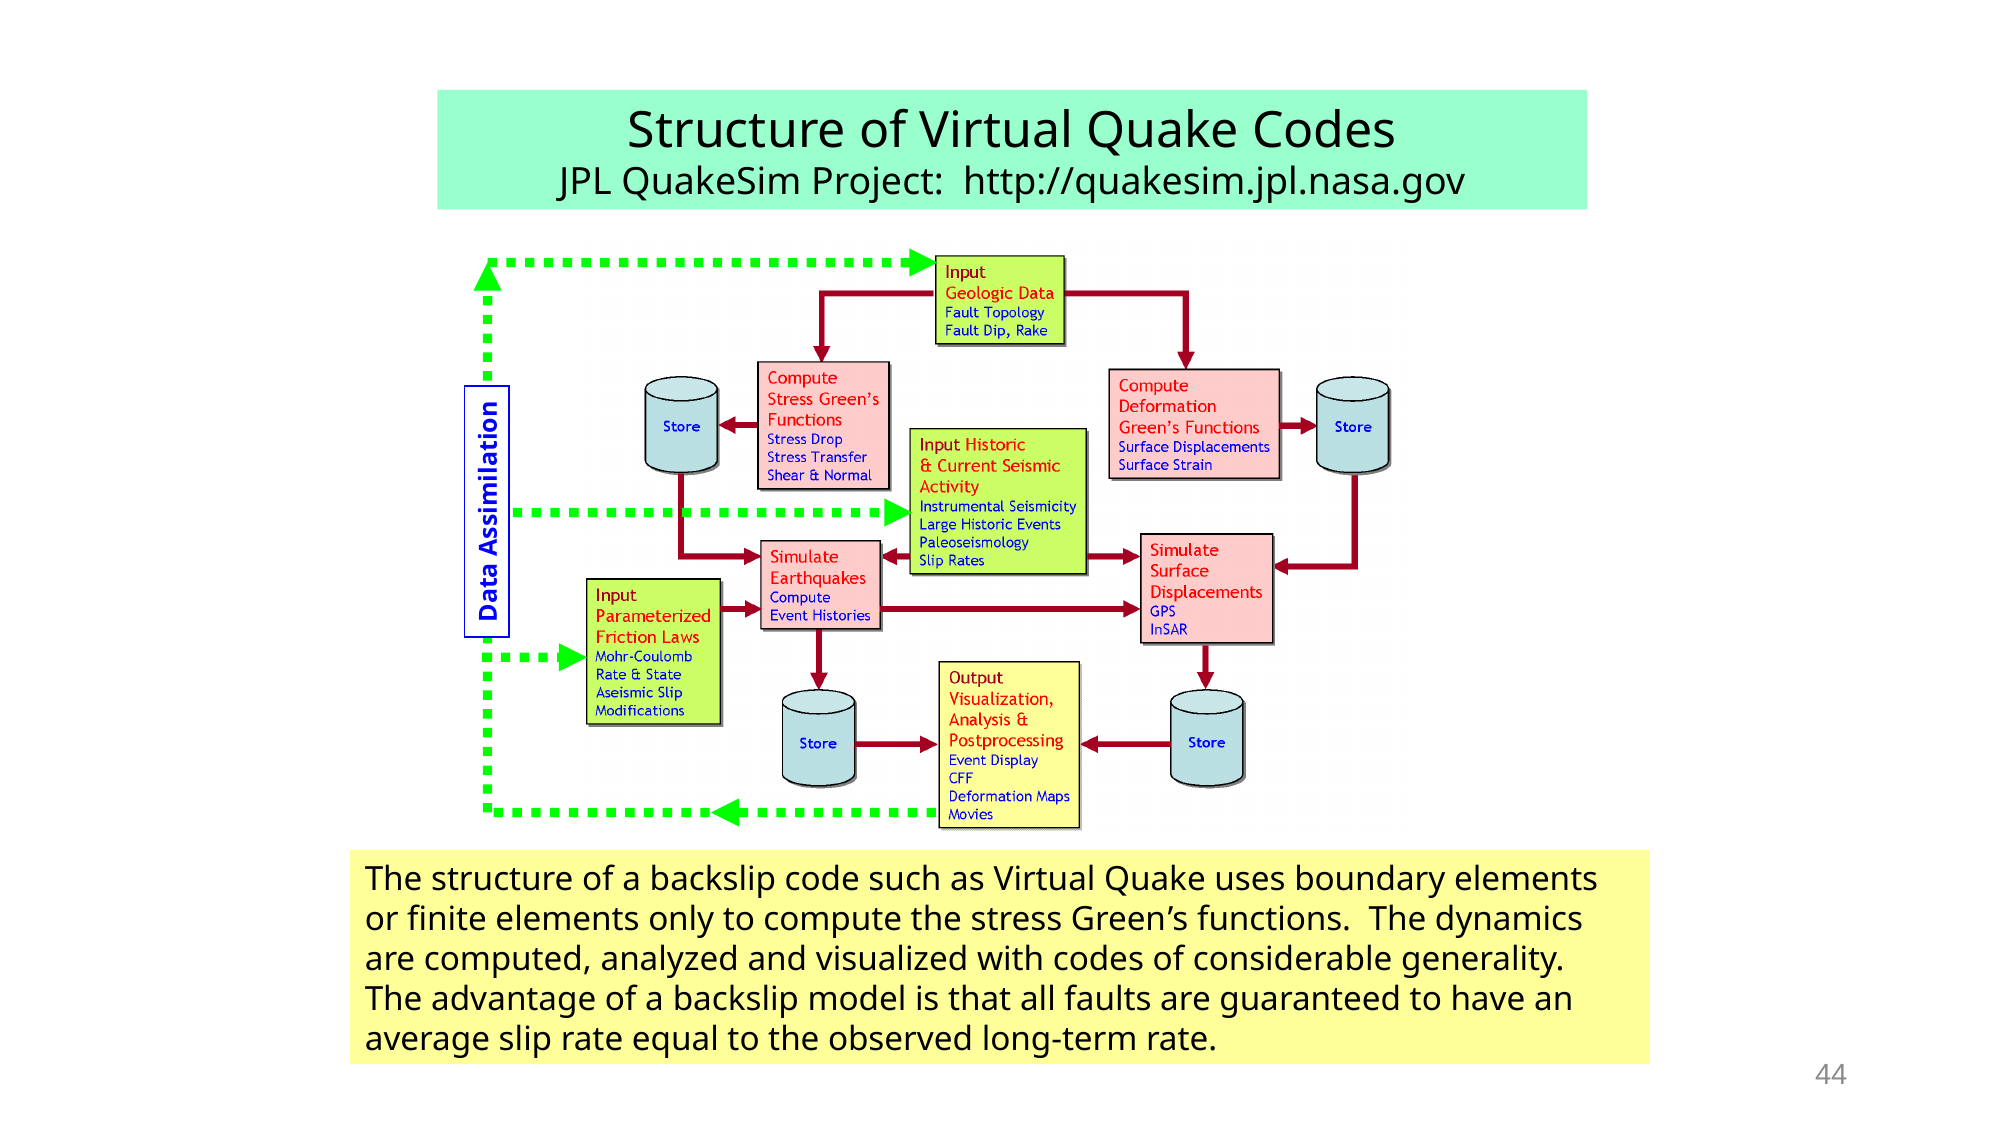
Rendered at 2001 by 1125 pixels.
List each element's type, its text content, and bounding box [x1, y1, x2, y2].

text_box The structure of a backslip code such as Virtual Quake uses boundary elements or finite elements only to compute the stress Green’s functions. The dynamics are computed, analyzed and visualized with codes of considerable generality. The advantage of a backslip model is that all faults are guaranteed to have an average slip rate equal to the observed long-term rate. [350, 849, 1650, 1065]
slide_number 44 [1412, 1042, 1863, 1103]
picture [577, 237, 1413, 838]
text_box Structure of Virtual Quake Codes JPL QuakeSim Project: http://quakesim.jpl.nasa.gov [437, 89, 1588, 210]
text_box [464, 262, 938, 813]
